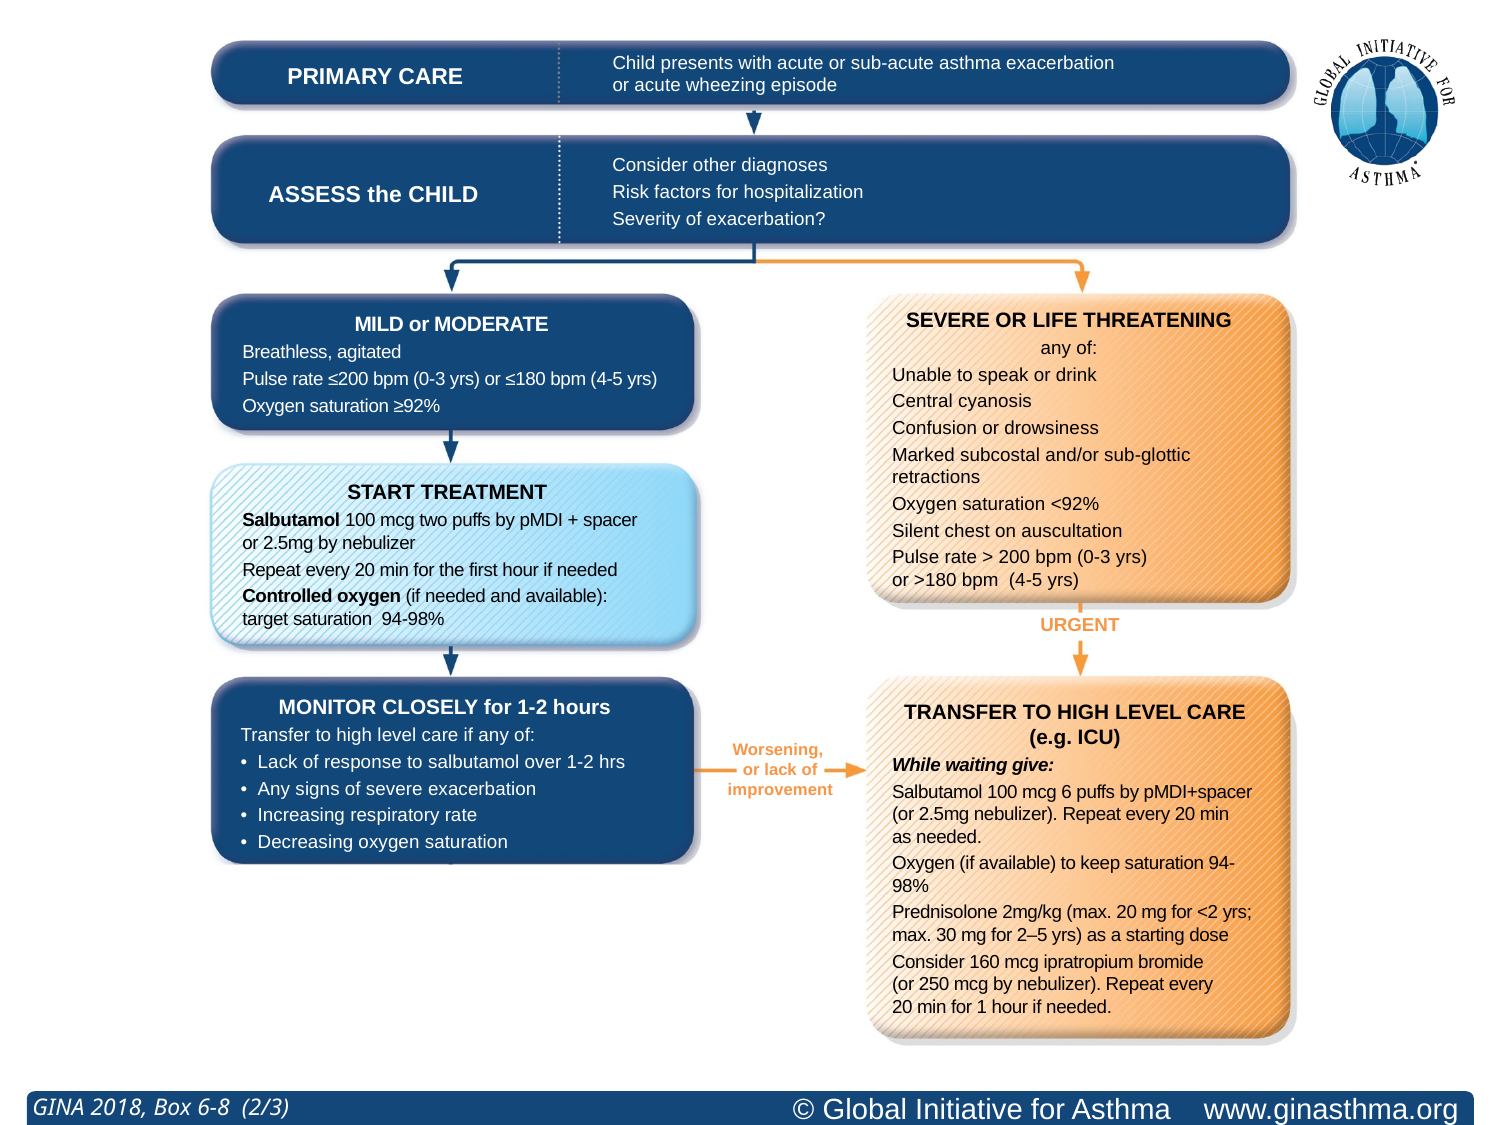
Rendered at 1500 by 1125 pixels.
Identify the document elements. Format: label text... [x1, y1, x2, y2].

picture [0, 1, 1500, 1072]
text_box GINA 2018, Box 6-8 (2/3) [26, 1092, 365, 1125]
